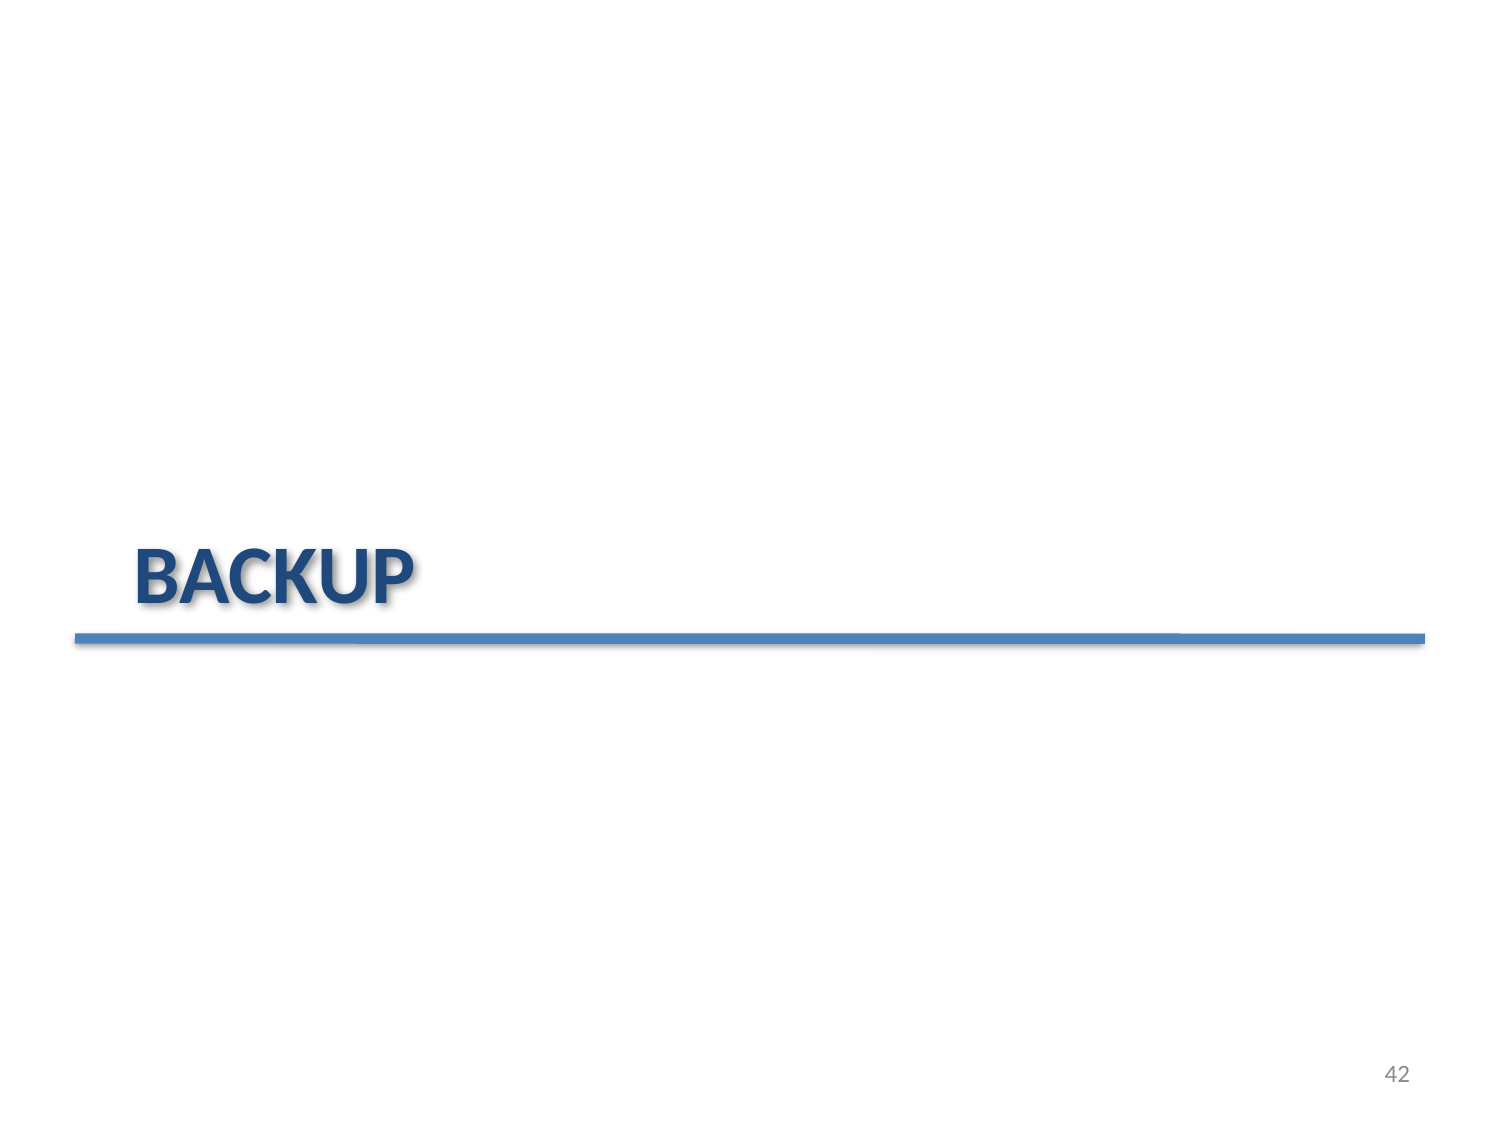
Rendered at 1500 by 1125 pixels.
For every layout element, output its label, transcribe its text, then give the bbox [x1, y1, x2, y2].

title backup [118, 512, 1394, 658]
slide_number 42 [1074, 1042, 1425, 1103]
